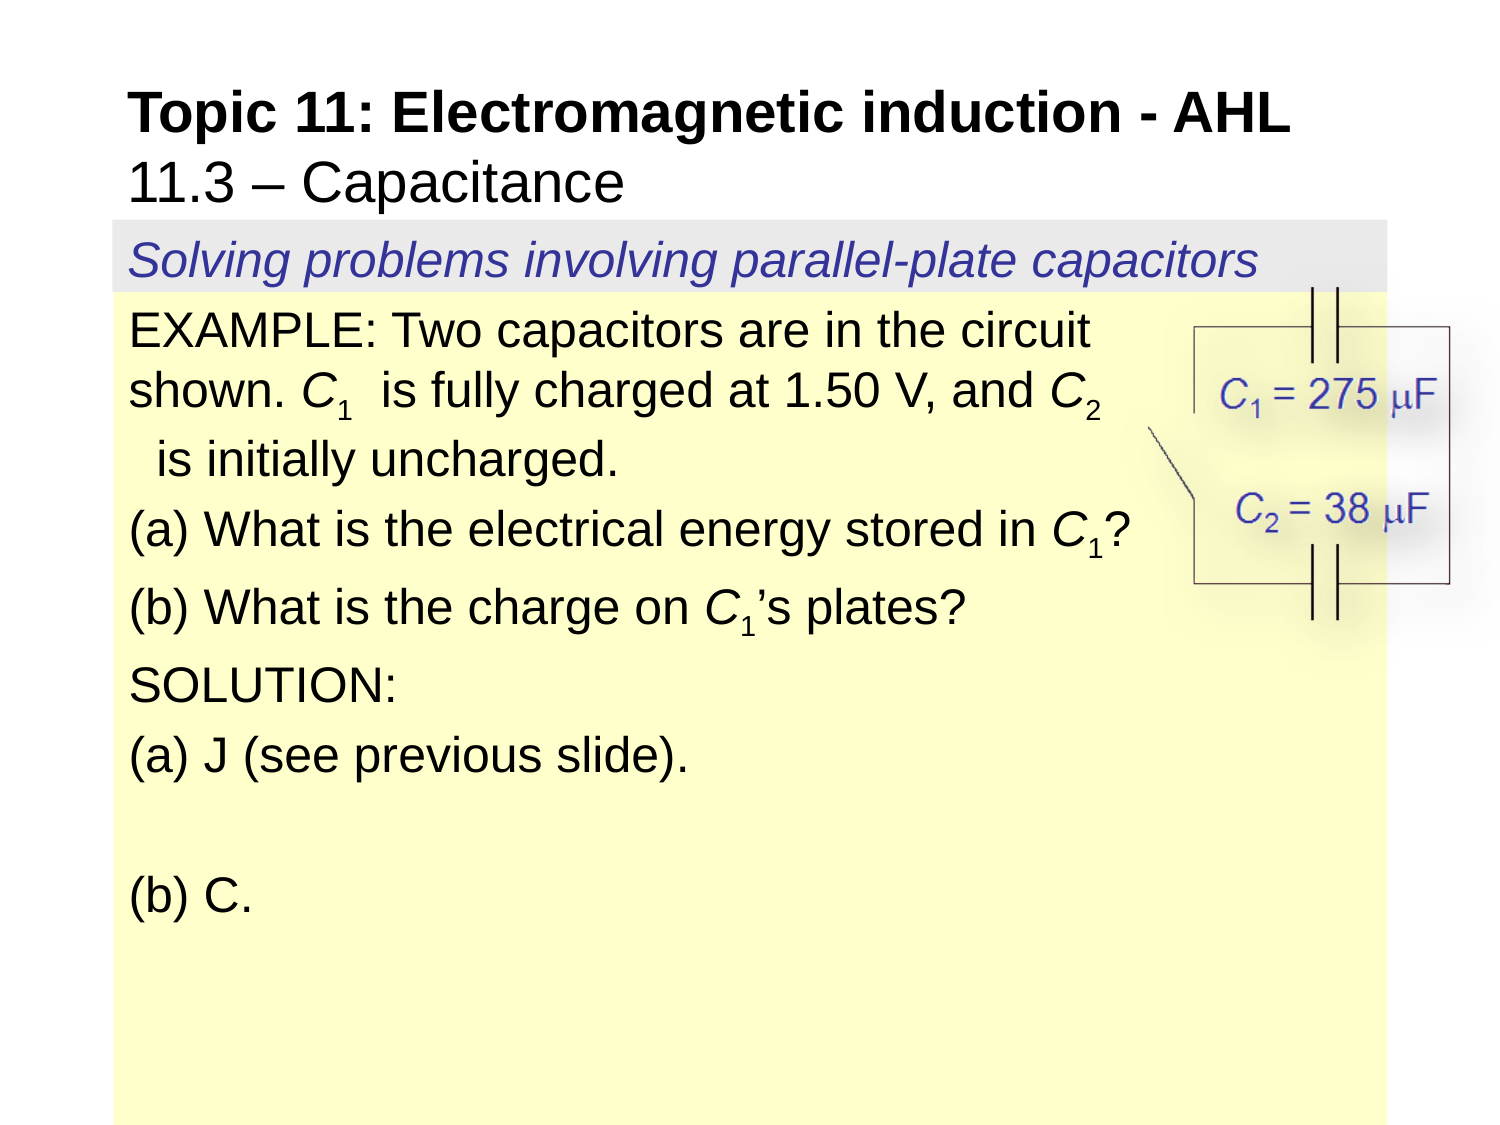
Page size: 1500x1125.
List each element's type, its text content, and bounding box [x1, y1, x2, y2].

picture [1145, 284, 1457, 625]
text_box Solving problems involving parallel-plate capacitors [112, 219, 1388, 293]
text_box Topic 11: Electromagnetic induction - AHL 11.3 – Capacitance [112, 67, 1388, 215]
